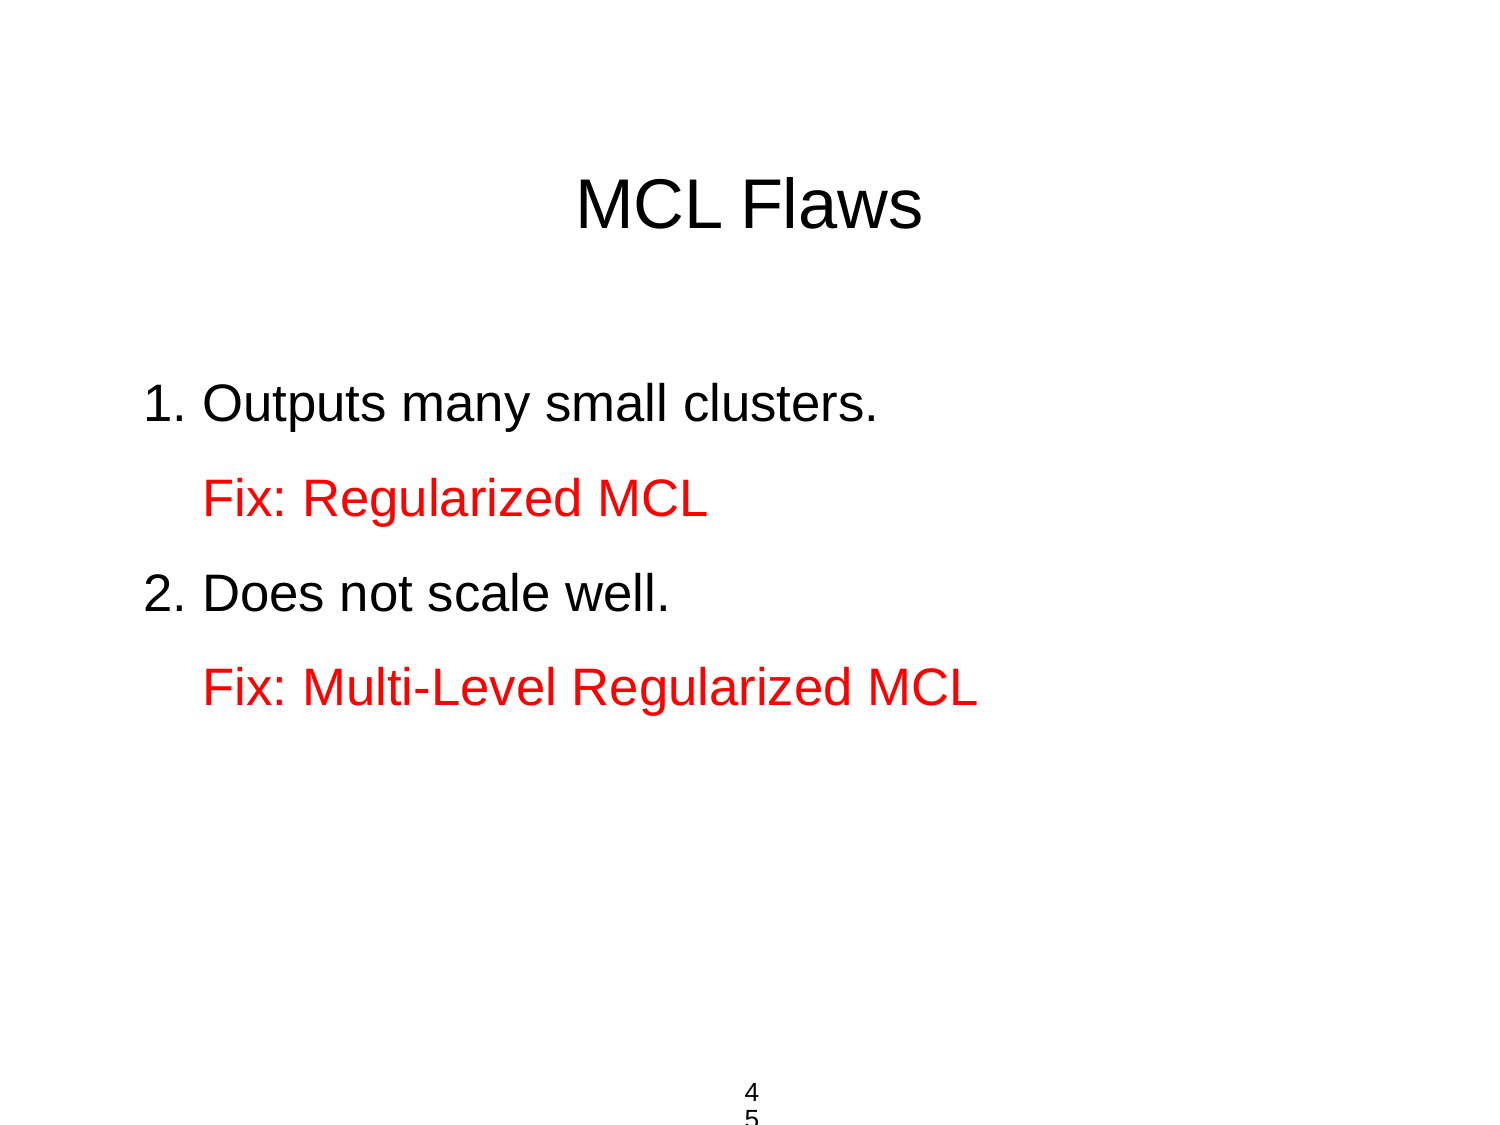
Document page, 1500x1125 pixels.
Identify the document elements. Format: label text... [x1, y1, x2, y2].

text_box MCL Flaws 1. Outputs many small clusters. Fix: Regularized MCL 2. Does not scale well. Fix: Multi-Level Regularized MCL [143, 151, 1355, 786]
slide_number 45 [729, 1067, 770, 1111]
